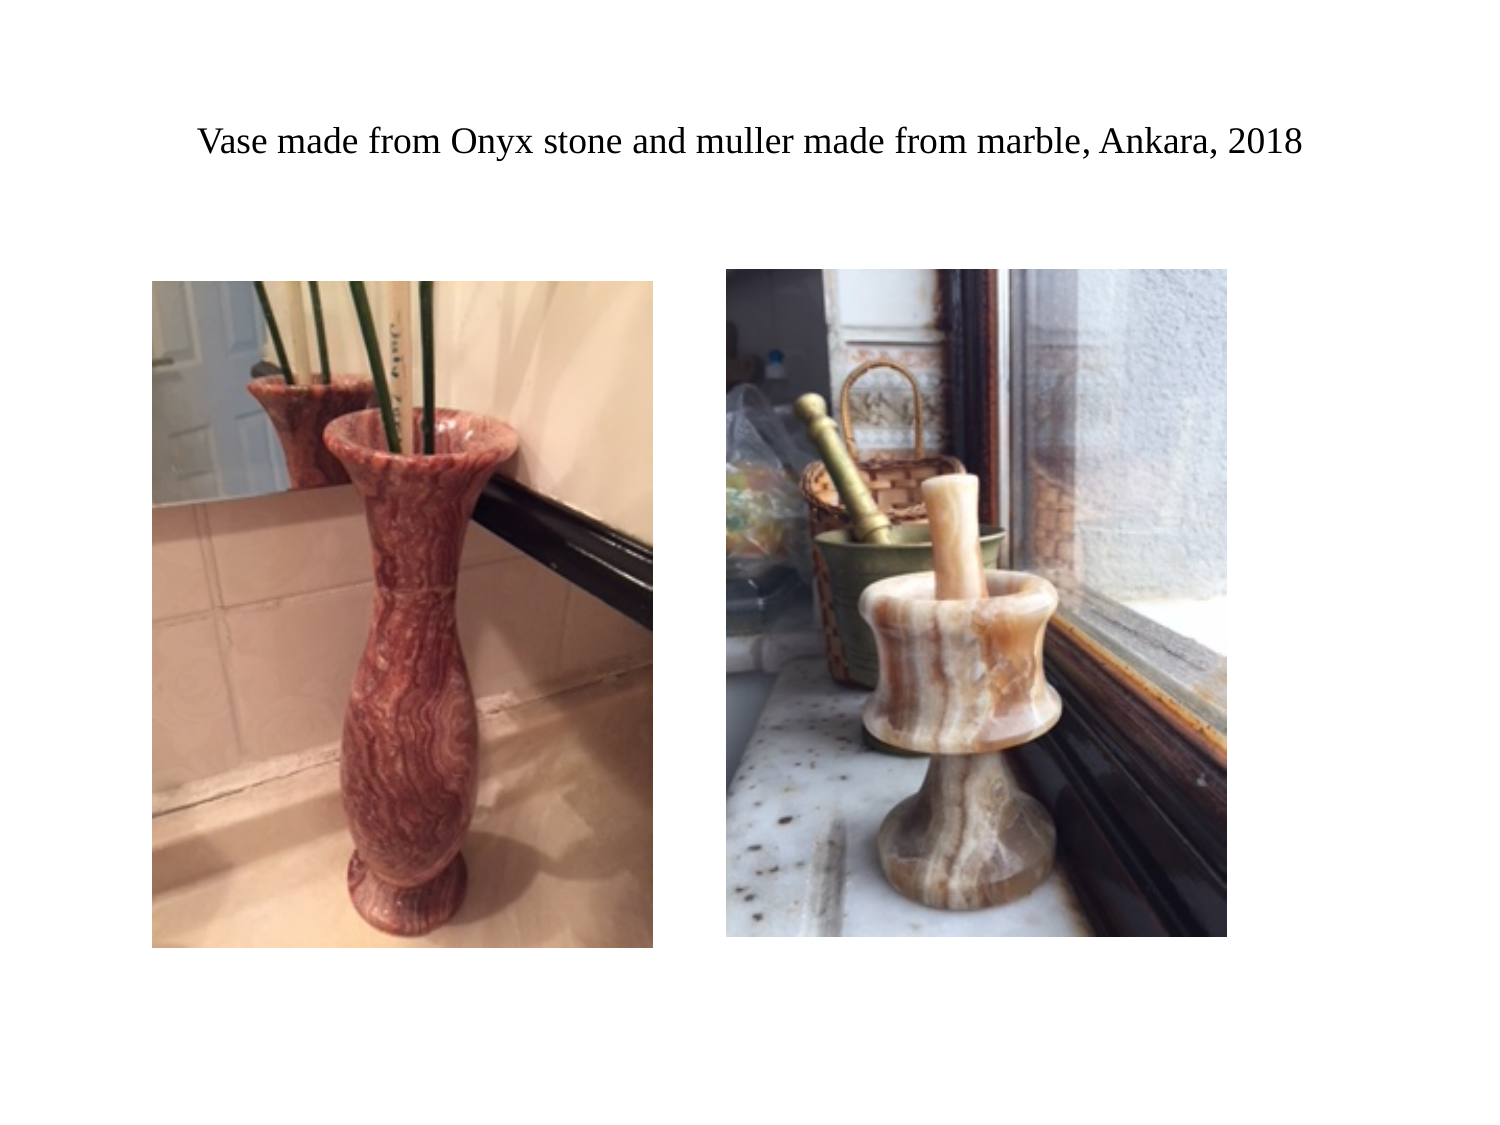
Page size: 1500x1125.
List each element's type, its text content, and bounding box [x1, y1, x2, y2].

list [152, 280, 653, 949]
title Vase made from Onyx stone and muller made from marble, Ankara, 2018 [75, 45, 1425, 233]
picture [726, 269, 1227, 937]
